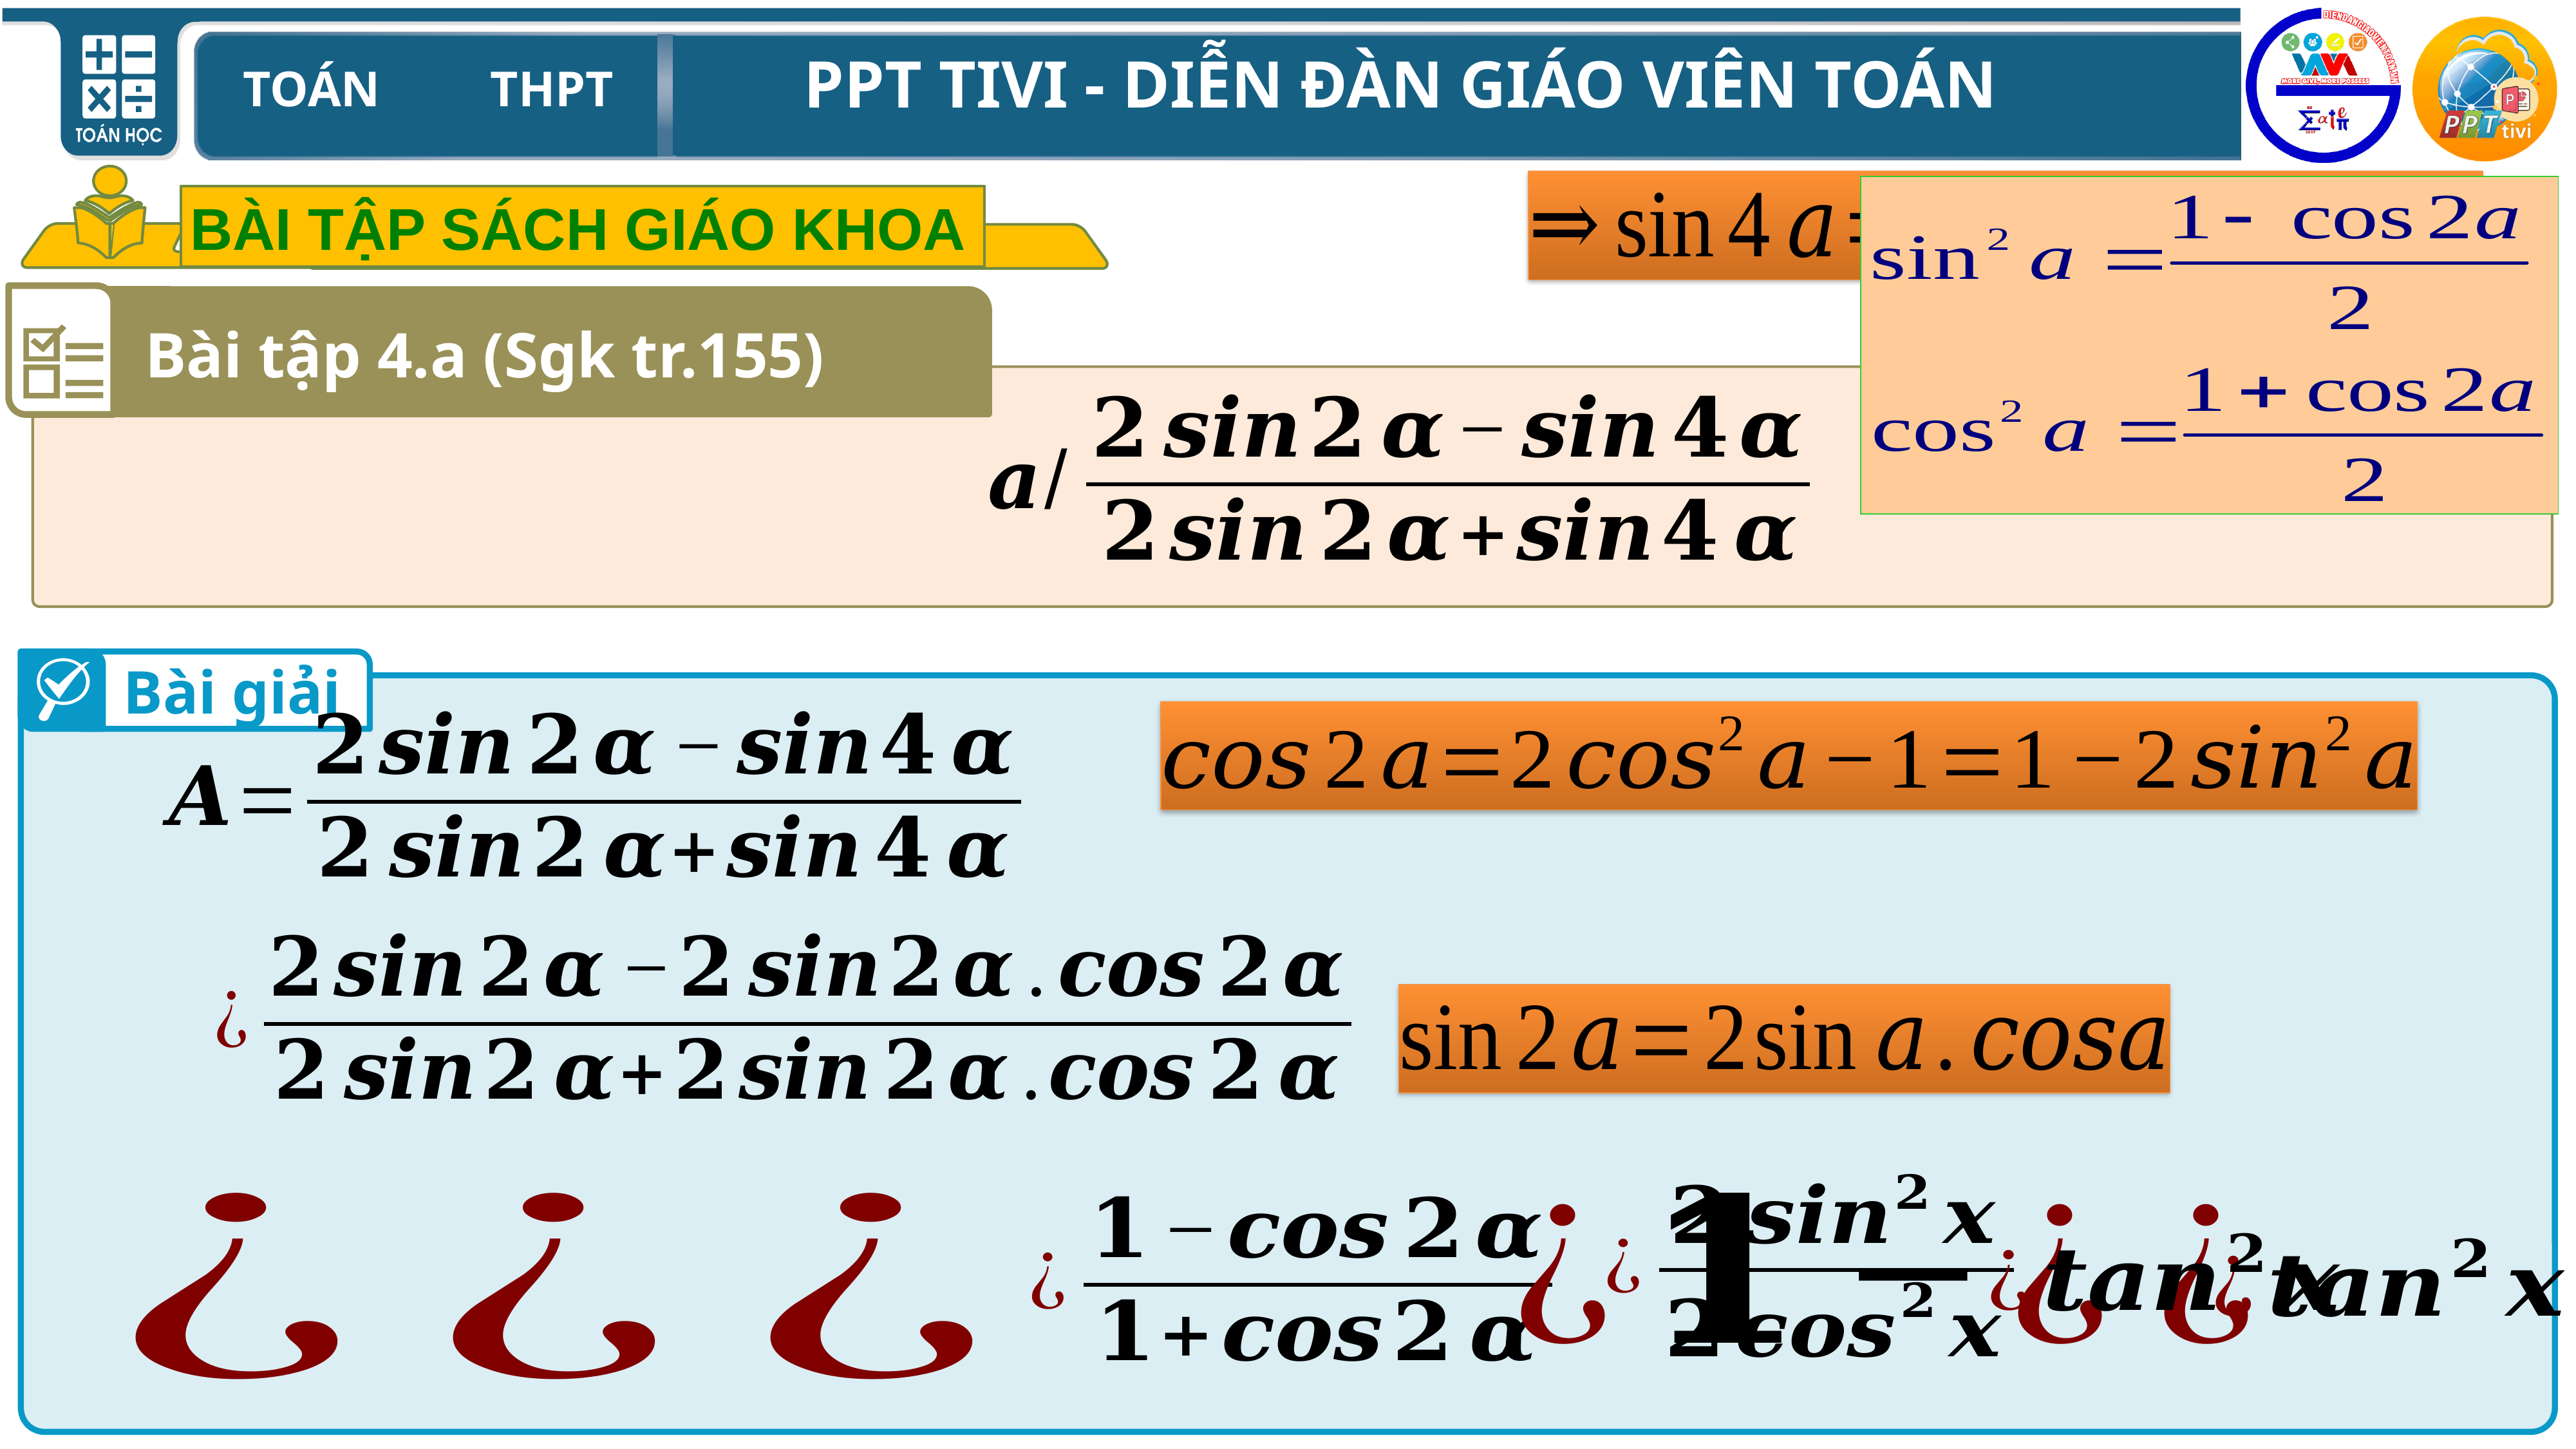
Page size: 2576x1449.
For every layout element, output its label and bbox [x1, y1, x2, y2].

text_box [8, 285, 2553, 607]
picture [2, 22, 2241, 160]
text_box [20, 649, 2555, 1432]
picture [2412, 16, 2557, 162]
picture [2246, 8, 2401, 163]
text_box [20, 166, 1109, 269]
text_box [1861, 176, 2559, 514]
